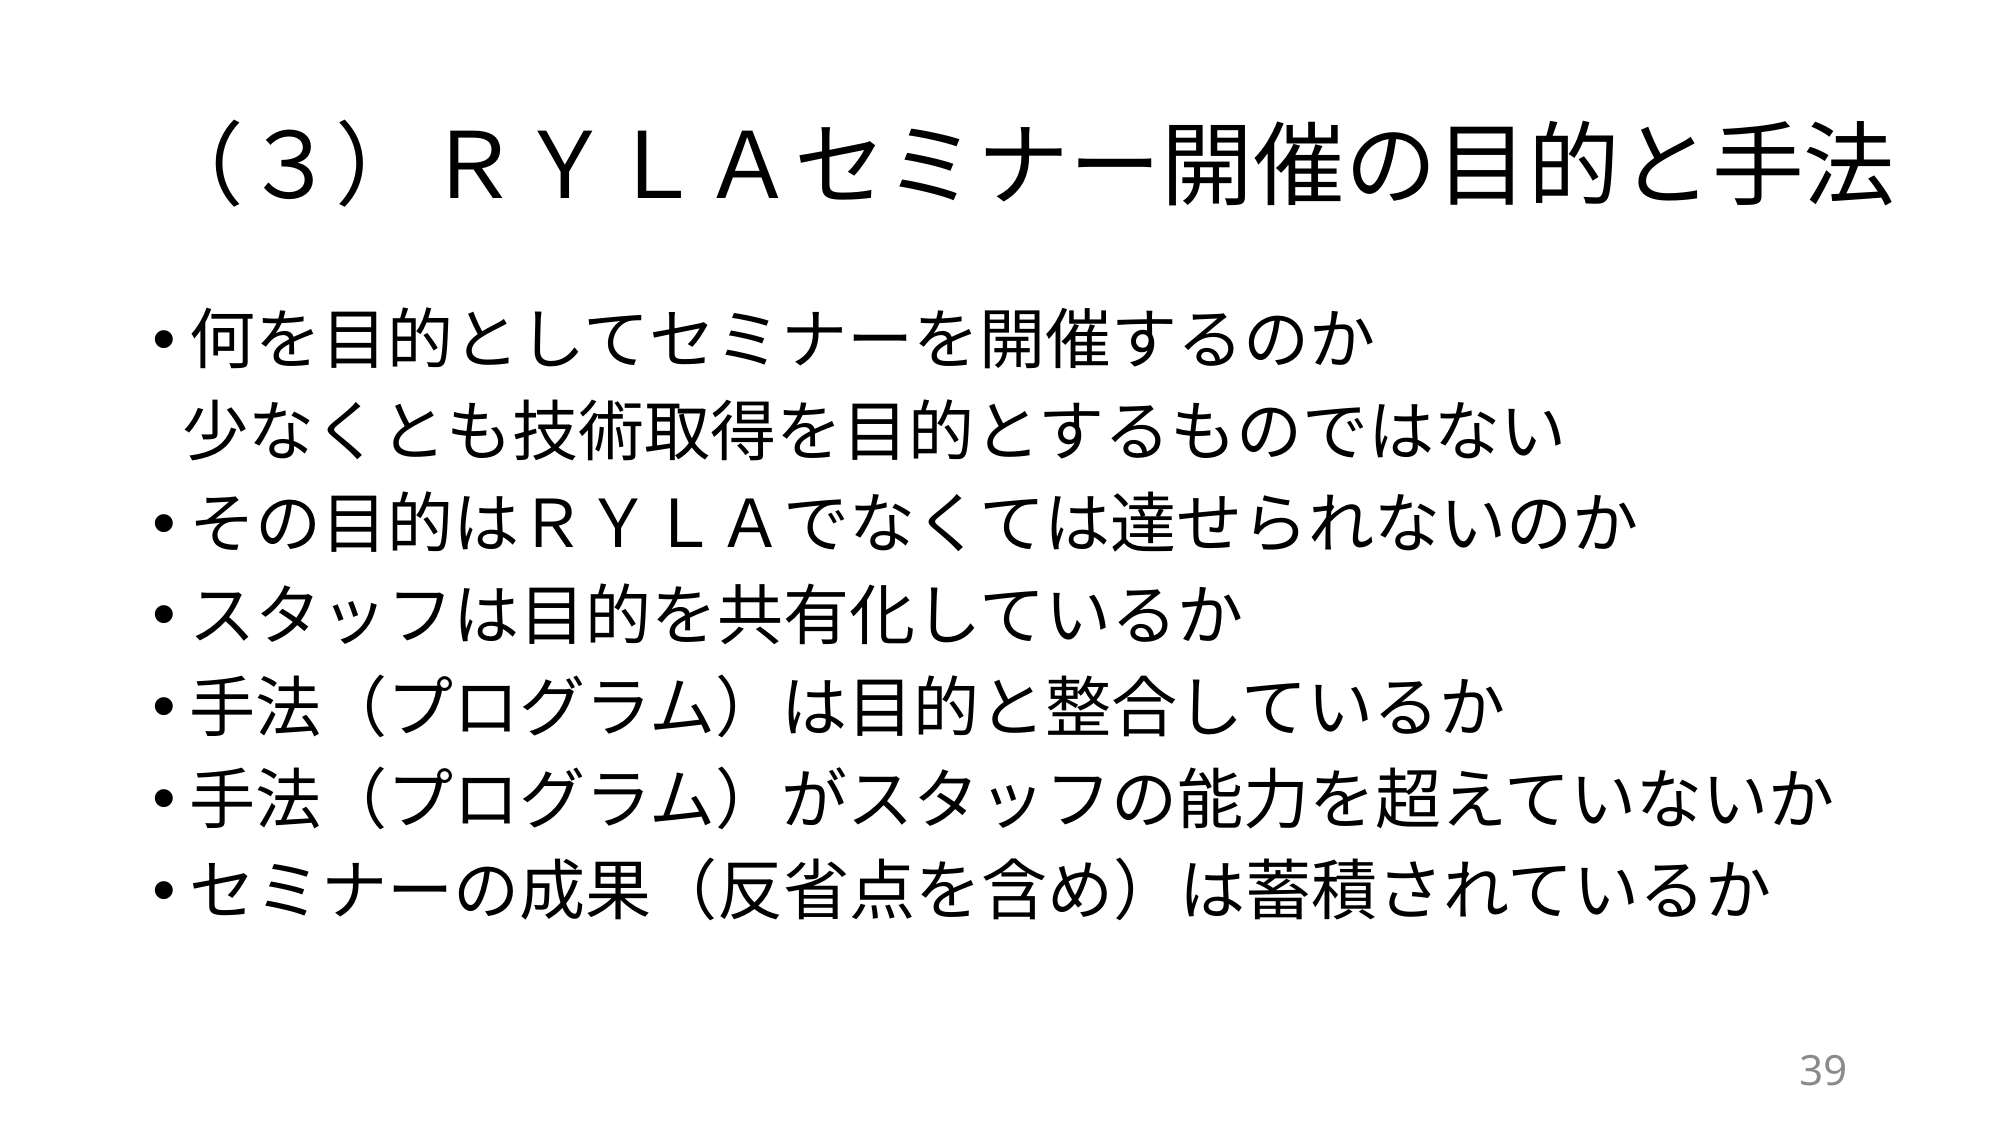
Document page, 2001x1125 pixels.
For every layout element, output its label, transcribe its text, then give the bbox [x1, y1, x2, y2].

slide_number 39 [1412, 1042, 1863, 1103]
title （３）ＲＹＬＡセミナー開催の目的と手法 [137, 59, 1919, 278]
list 何を目的としてセミナーを開催するのか 少なくとも技術取得を目的とするものではない その目的はＲＹＬＡでなくては達せられないのか スタッフは目的を共有化しているか 手法（プログラム）は目的と整合しているか 手法（プログラム）がスタッフの能力を超えていないか セミナーの成果（反省点を含め）は蓄積されているか [137, 299, 1863, 1014]
